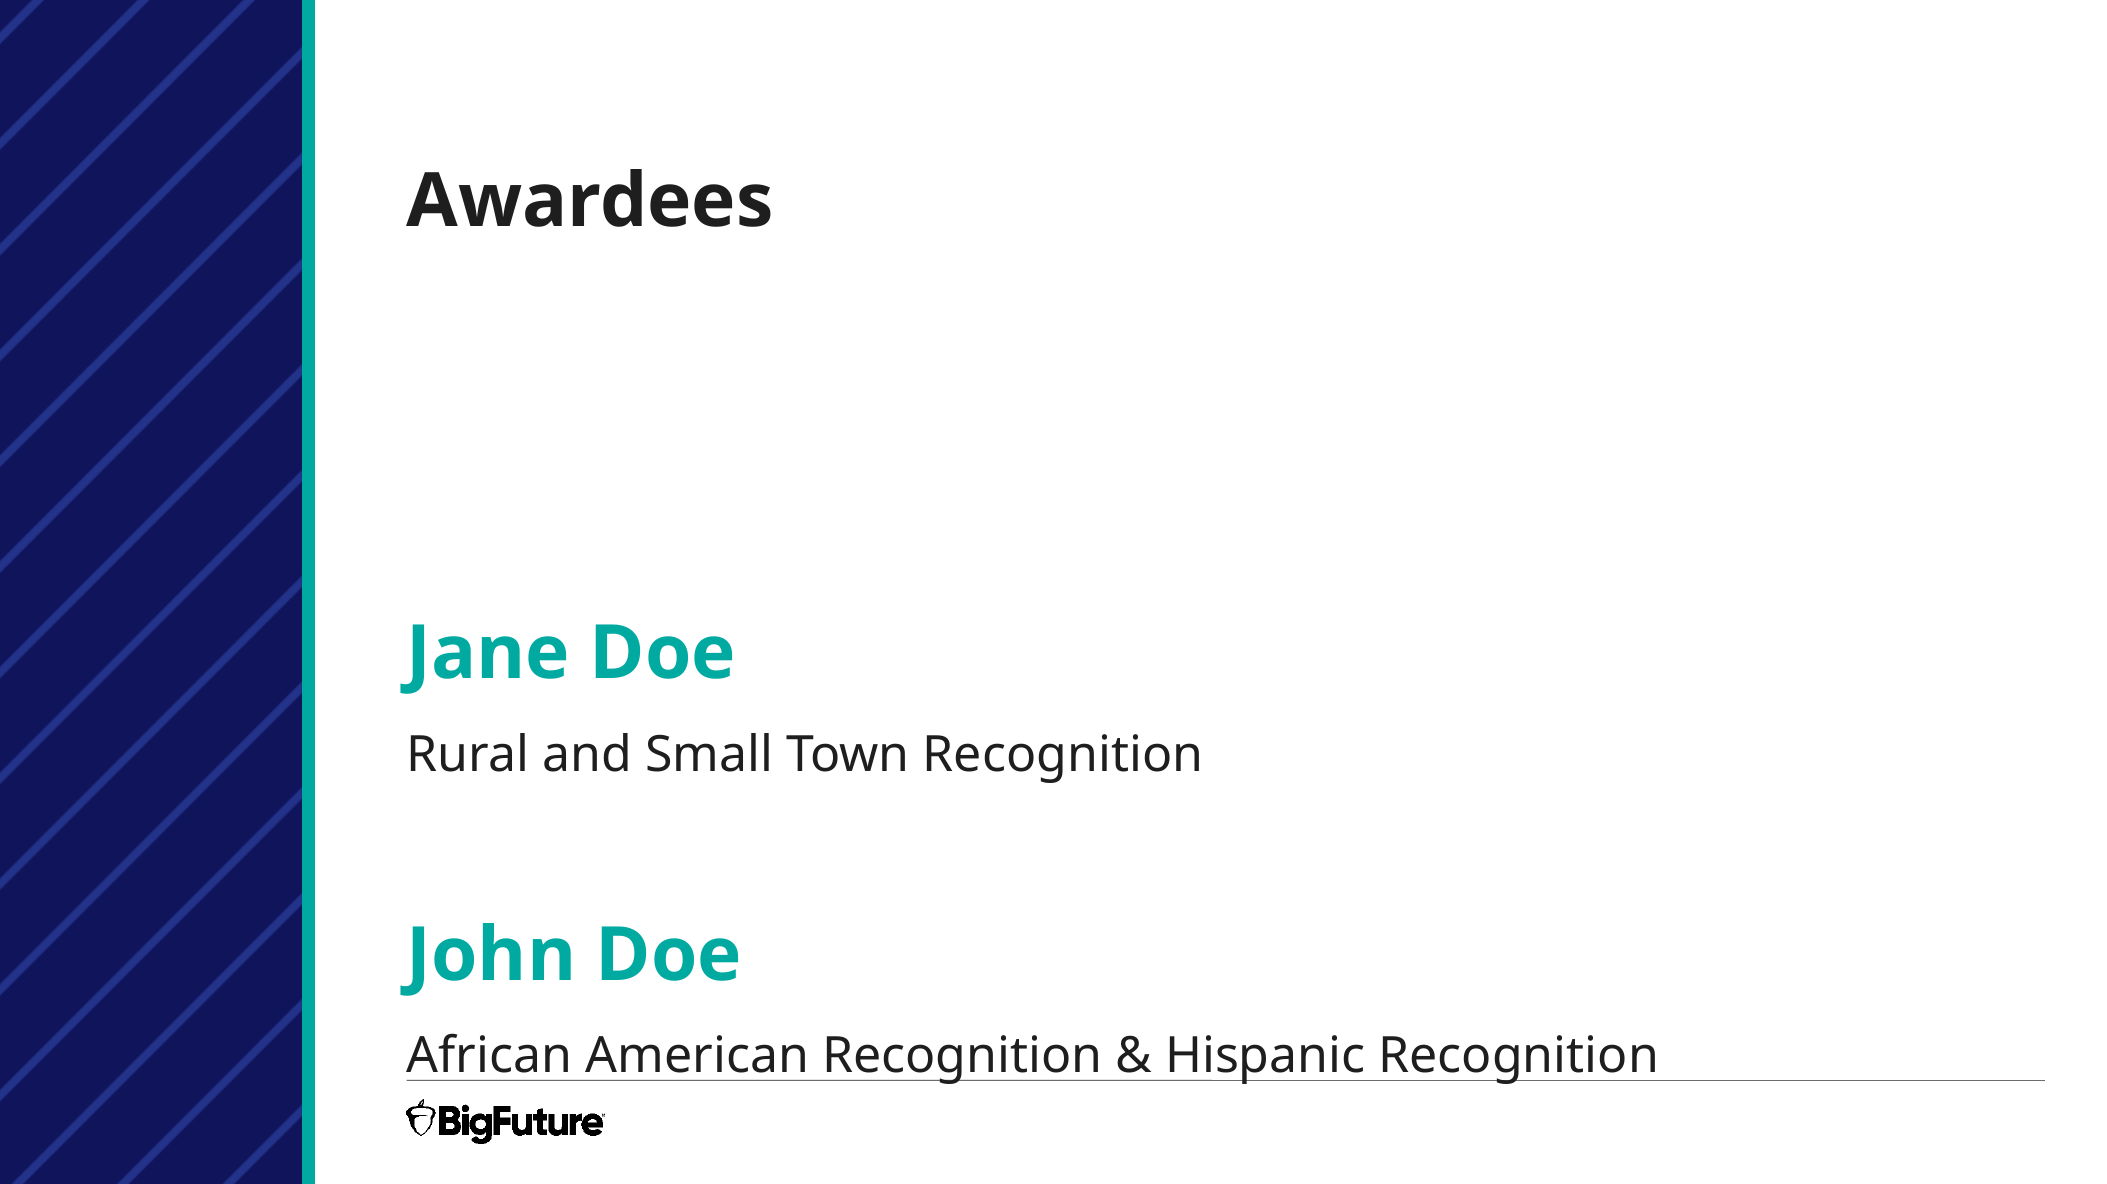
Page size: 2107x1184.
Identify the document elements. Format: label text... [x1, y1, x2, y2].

picture [406, 1099, 605, 1144]
picture [0, 0, 302, 1184]
list Jane Doe Rural and Small Town Recognition John Doe African American Recognition & Hispanic Recognition [406, 388, 1809, 1083]
title Awardees [406, 151, 1832, 423]
